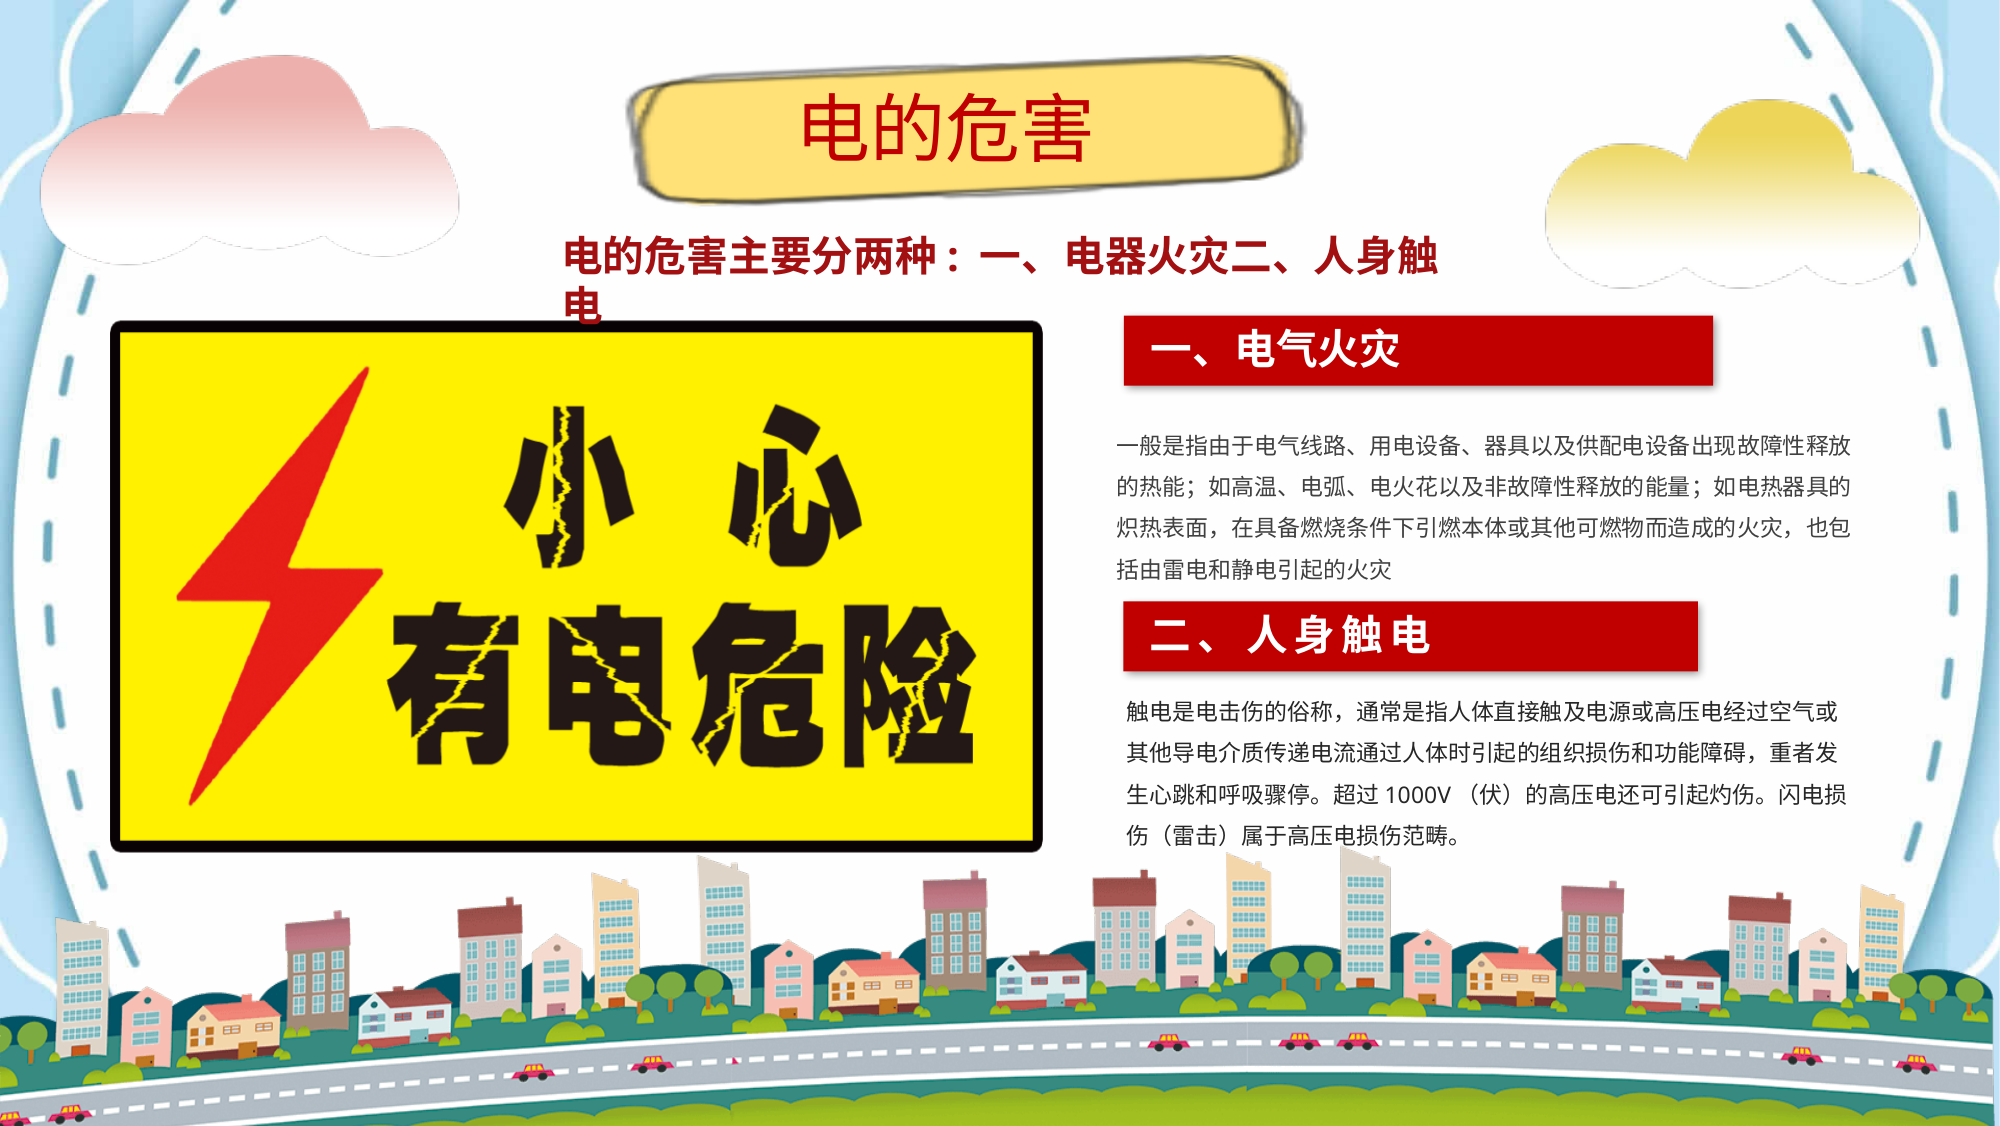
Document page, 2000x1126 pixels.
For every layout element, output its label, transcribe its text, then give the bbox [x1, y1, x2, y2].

text_box 电的危害主要分两种: 一、电器火灾二、人身触电 [546, 222, 1490, 338]
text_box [1111, 601, 1869, 859]
text_box [78, 295, 1074, 819]
picture [0, 0, 2000, 1126]
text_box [566, 42, 1389, 238]
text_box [1101, 315, 1878, 593]
